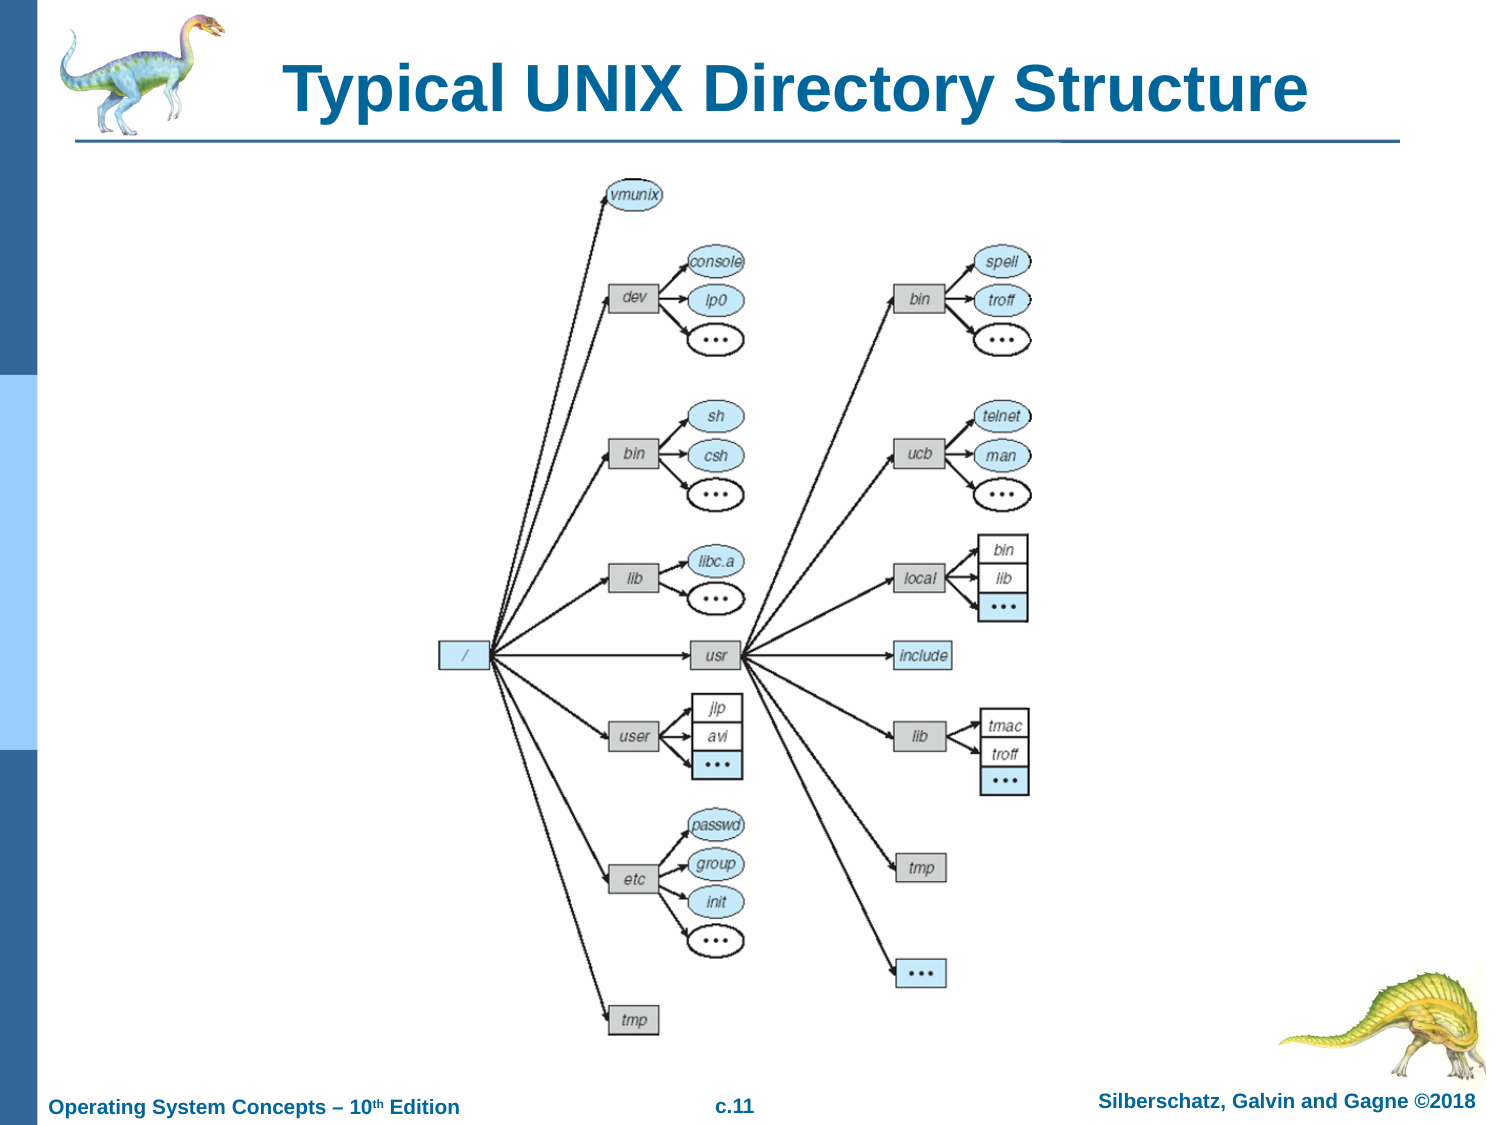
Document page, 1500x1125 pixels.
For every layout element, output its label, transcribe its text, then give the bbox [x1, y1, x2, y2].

picture [430, 173, 1036, 1046]
picture [46, 0, 243, 149]
picture [1275, 959, 1486, 1090]
title Typical UNIX Directory Structure [167, 37, 1426, 133]
